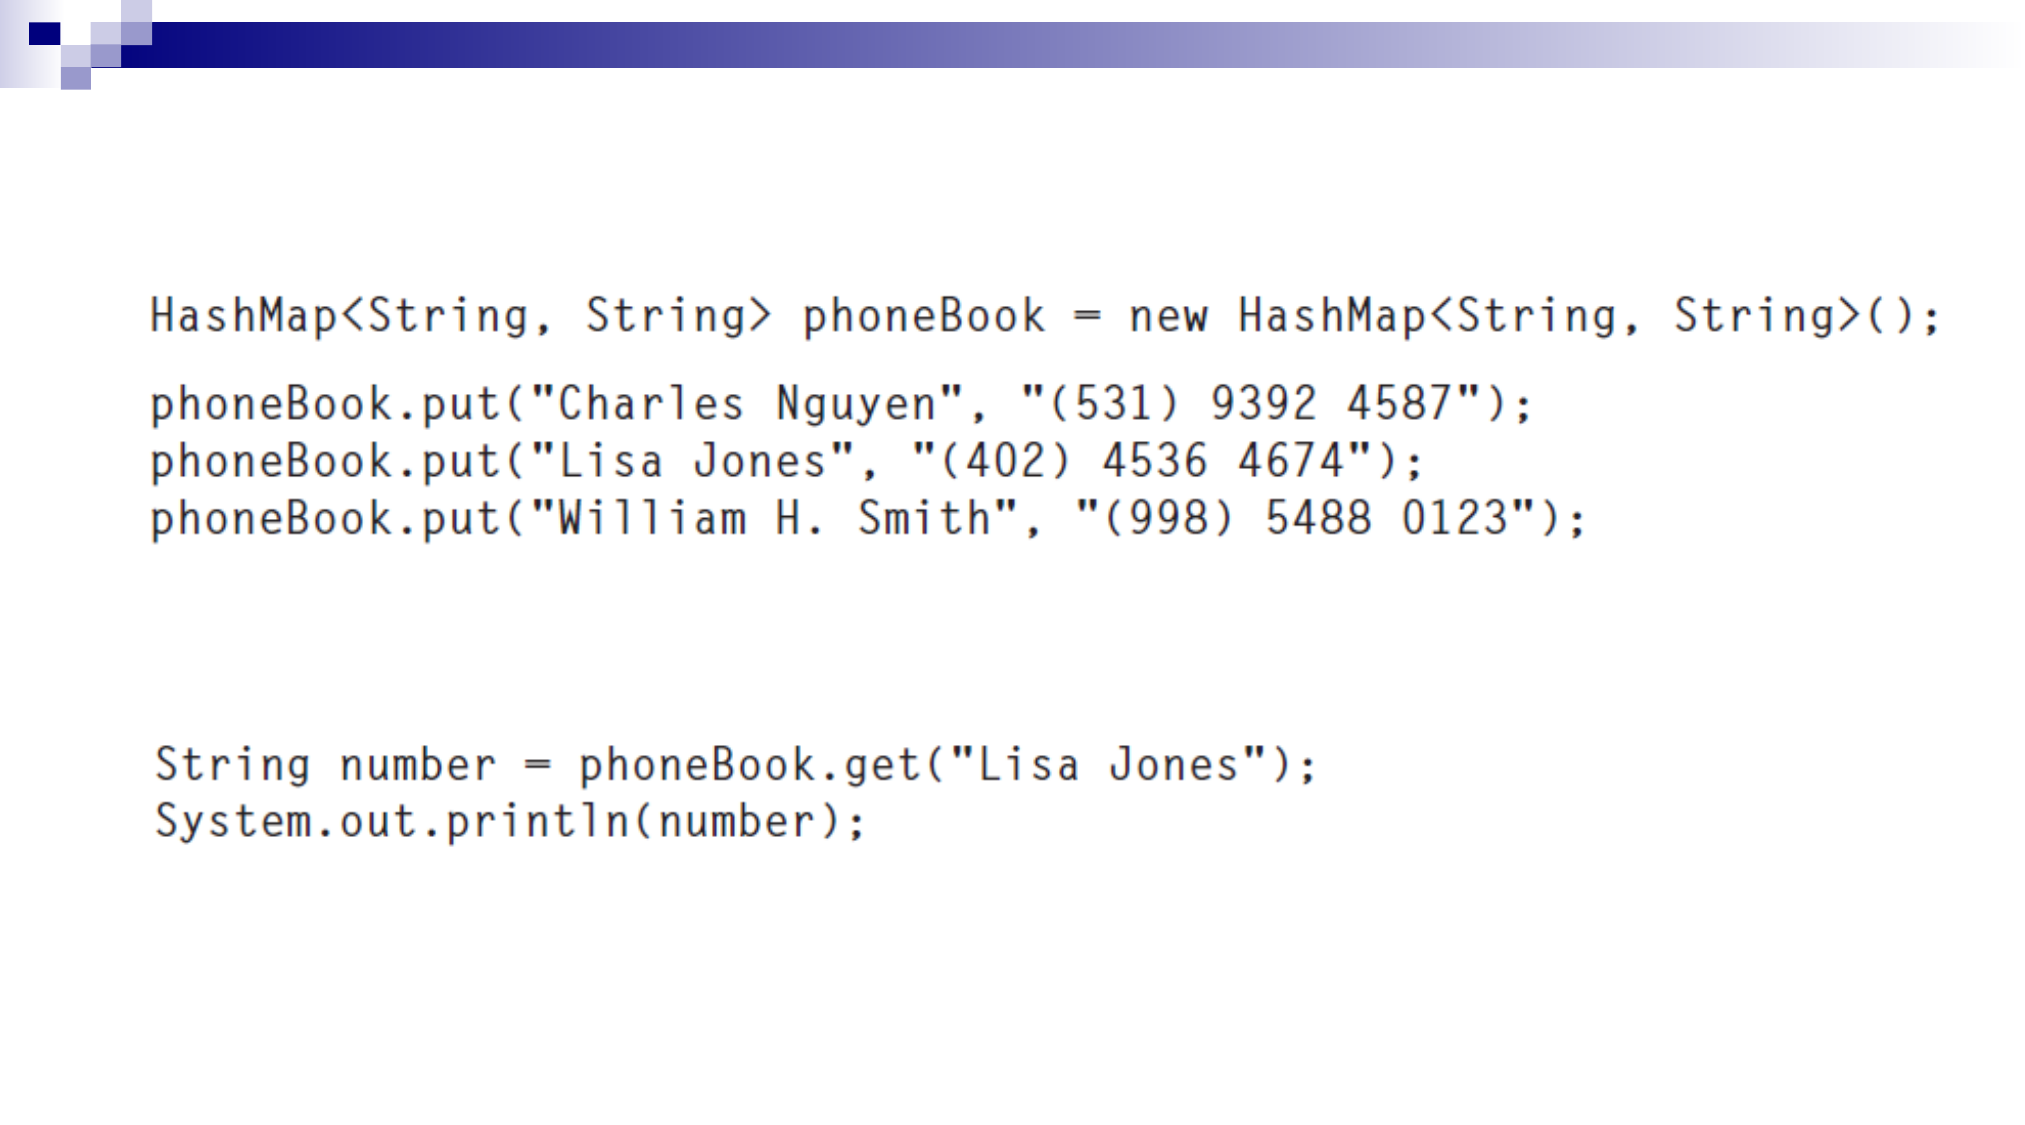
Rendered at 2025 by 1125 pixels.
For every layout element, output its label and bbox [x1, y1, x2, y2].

picture [87, 722, 2025, 857]
picture [87, 262, 2025, 559]
